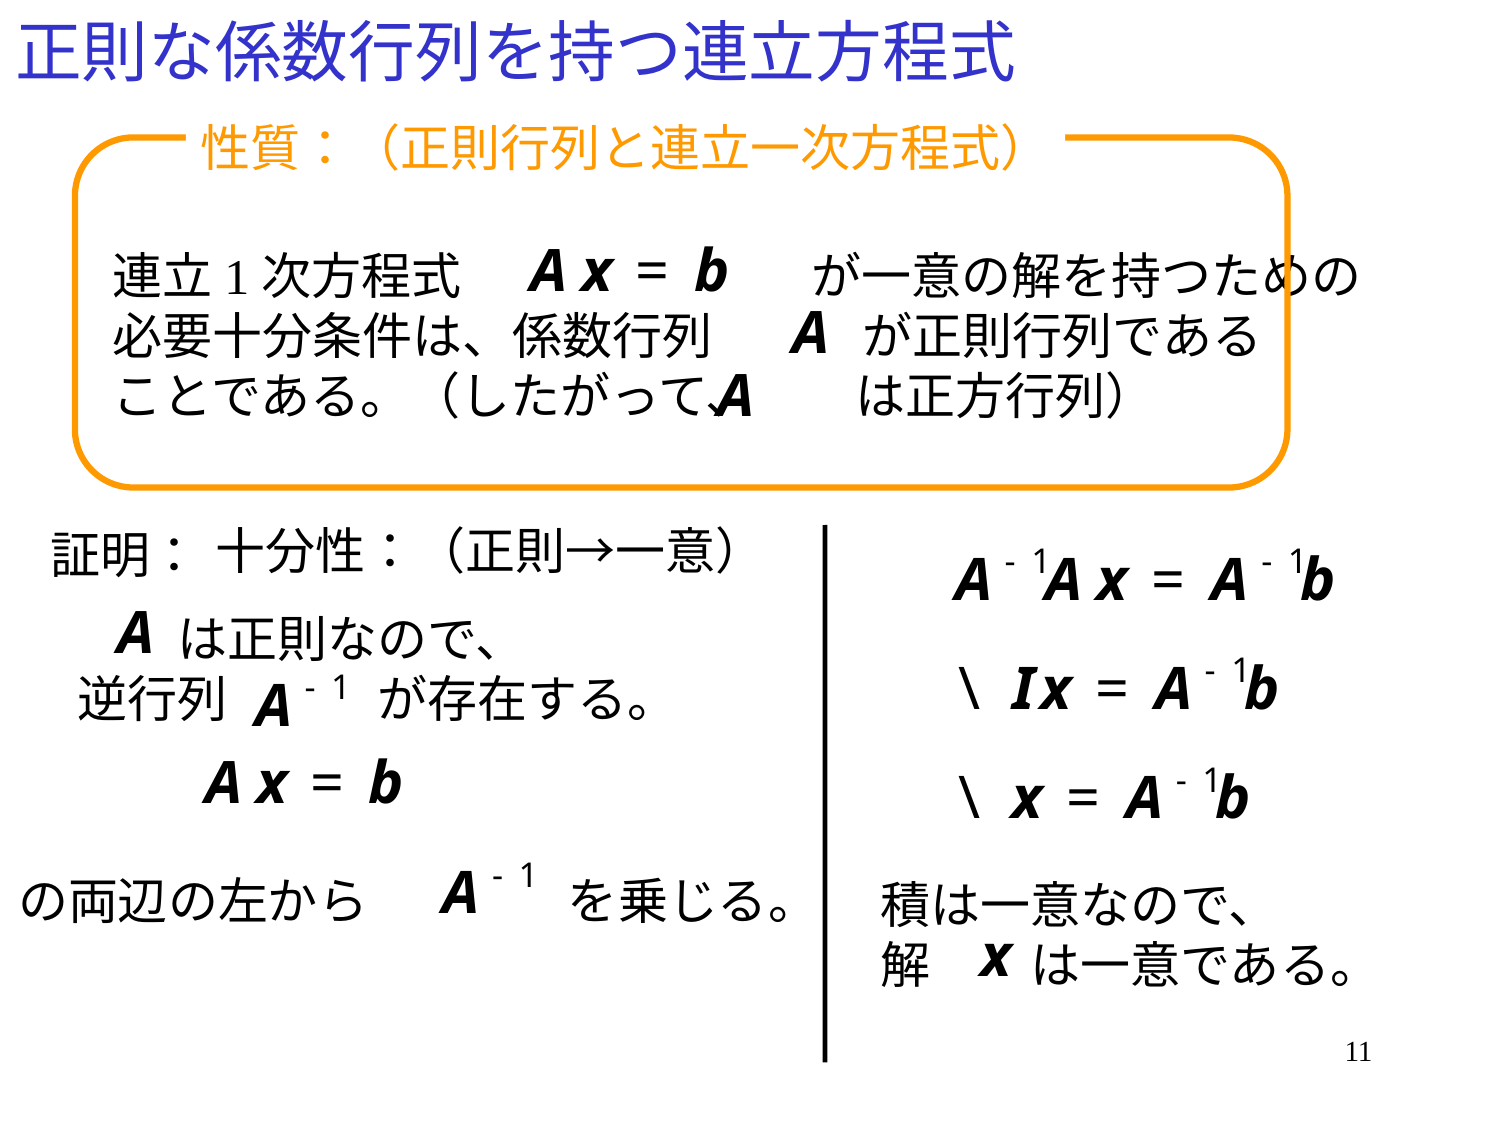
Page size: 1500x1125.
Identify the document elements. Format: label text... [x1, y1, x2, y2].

text_box 十分性：（正則→一意） [200, 512, 780, 588]
slide_number 11 [1074, 1024, 1388, 1101]
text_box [974, 937, 1030, 987]
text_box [524, 237, 738, 302]
text_box 連立1次方程式 が一意の解を持つための 必要十分条件は、係数行列 が正則行列である ことである。（したがって、 は正方行列） [1288, 237, 1377, 433]
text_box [787, 299, 853, 364]
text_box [112, 599, 178, 664]
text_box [949, 537, 1346, 838]
text_box [74, 137, 1288, 488]
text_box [437, 849, 547, 924]
text_box 証明： [35, 515, 215, 591]
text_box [712, 362, 778, 427]
text_box の両辺の左から を乗じる。 [3, 862, 825, 938]
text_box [249, 662, 360, 737]
title 正則な係数行列を持つ連立方程式 [0, 0, 1126, 101]
text_box は正則なので、 逆行列 が存在する。 [62, 599, 693, 735]
text_box 積は一意なので、 解 は一意である。 [865, 865, 1395, 1001]
text_box の両辺の左から を乗じる。 [826, 862, 833, 938]
text_box 性質：（正則行列と連立一次方程式） [185, 109, 1066, 184]
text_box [199, 749, 413, 814]
